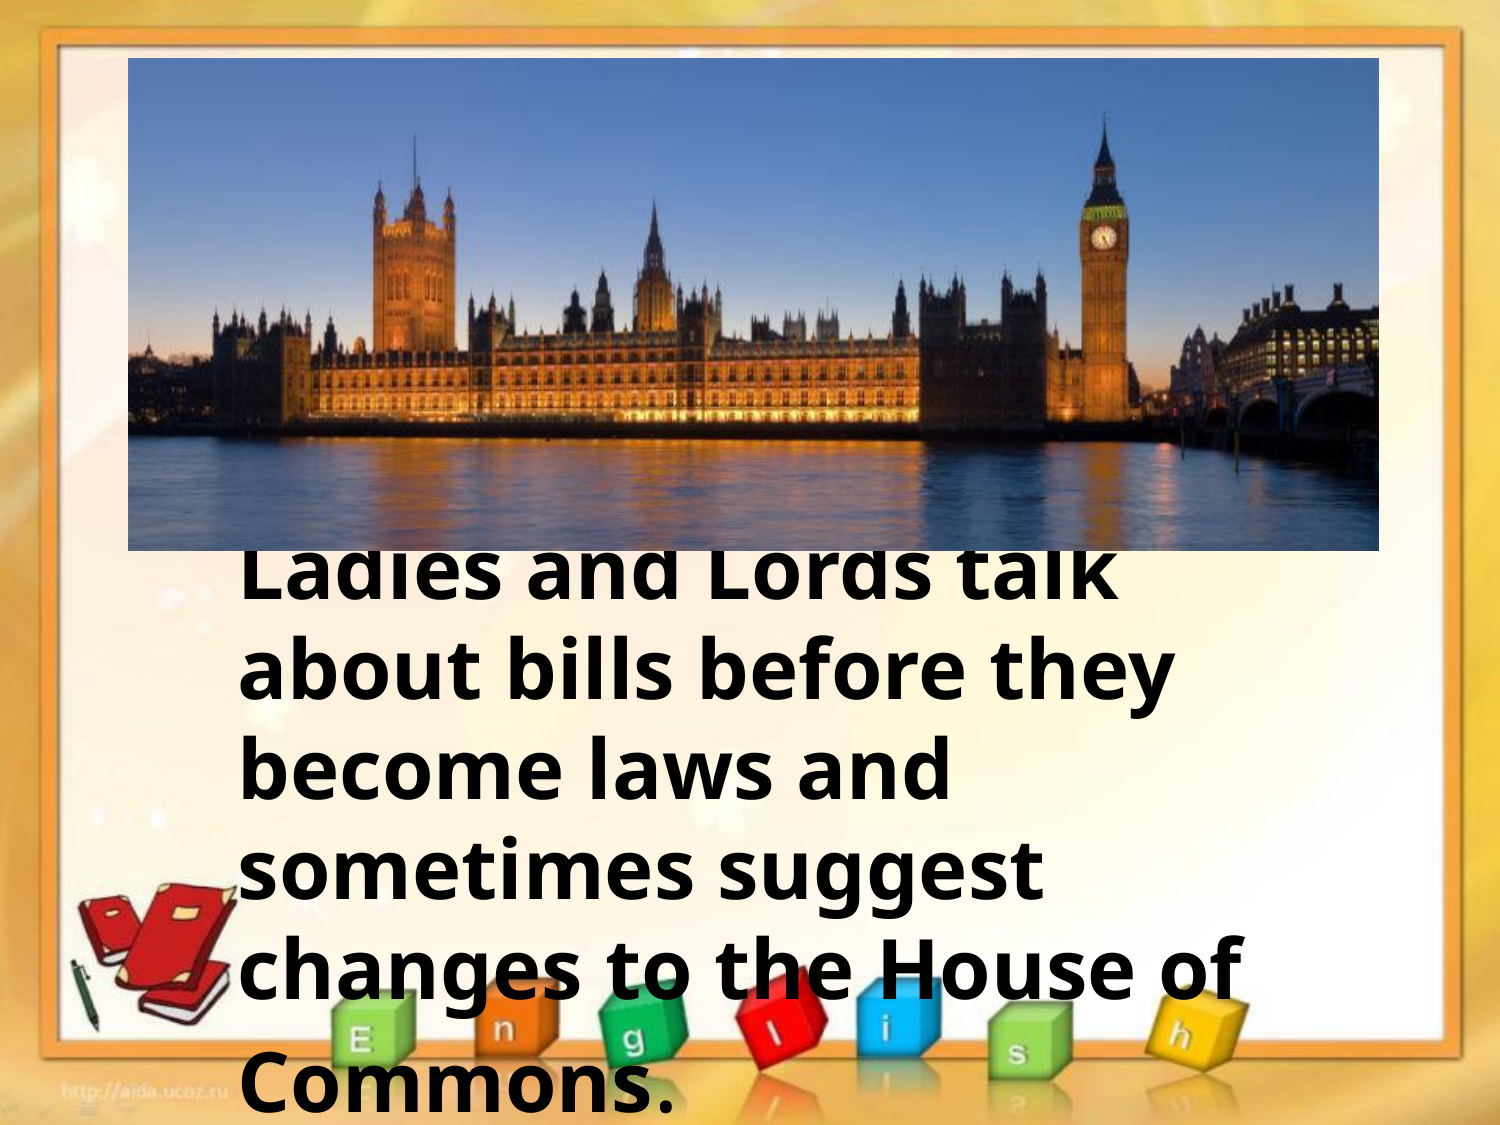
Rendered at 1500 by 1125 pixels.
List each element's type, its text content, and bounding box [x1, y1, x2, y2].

title In the House of Lords Ladies and Lords talk about bills before they become laws and sometimes suggest changes to the House of Commons. [222, 558, 1322, 997]
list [128, 58, 1380, 551]
picture [0, 0, 1500, 1125]
